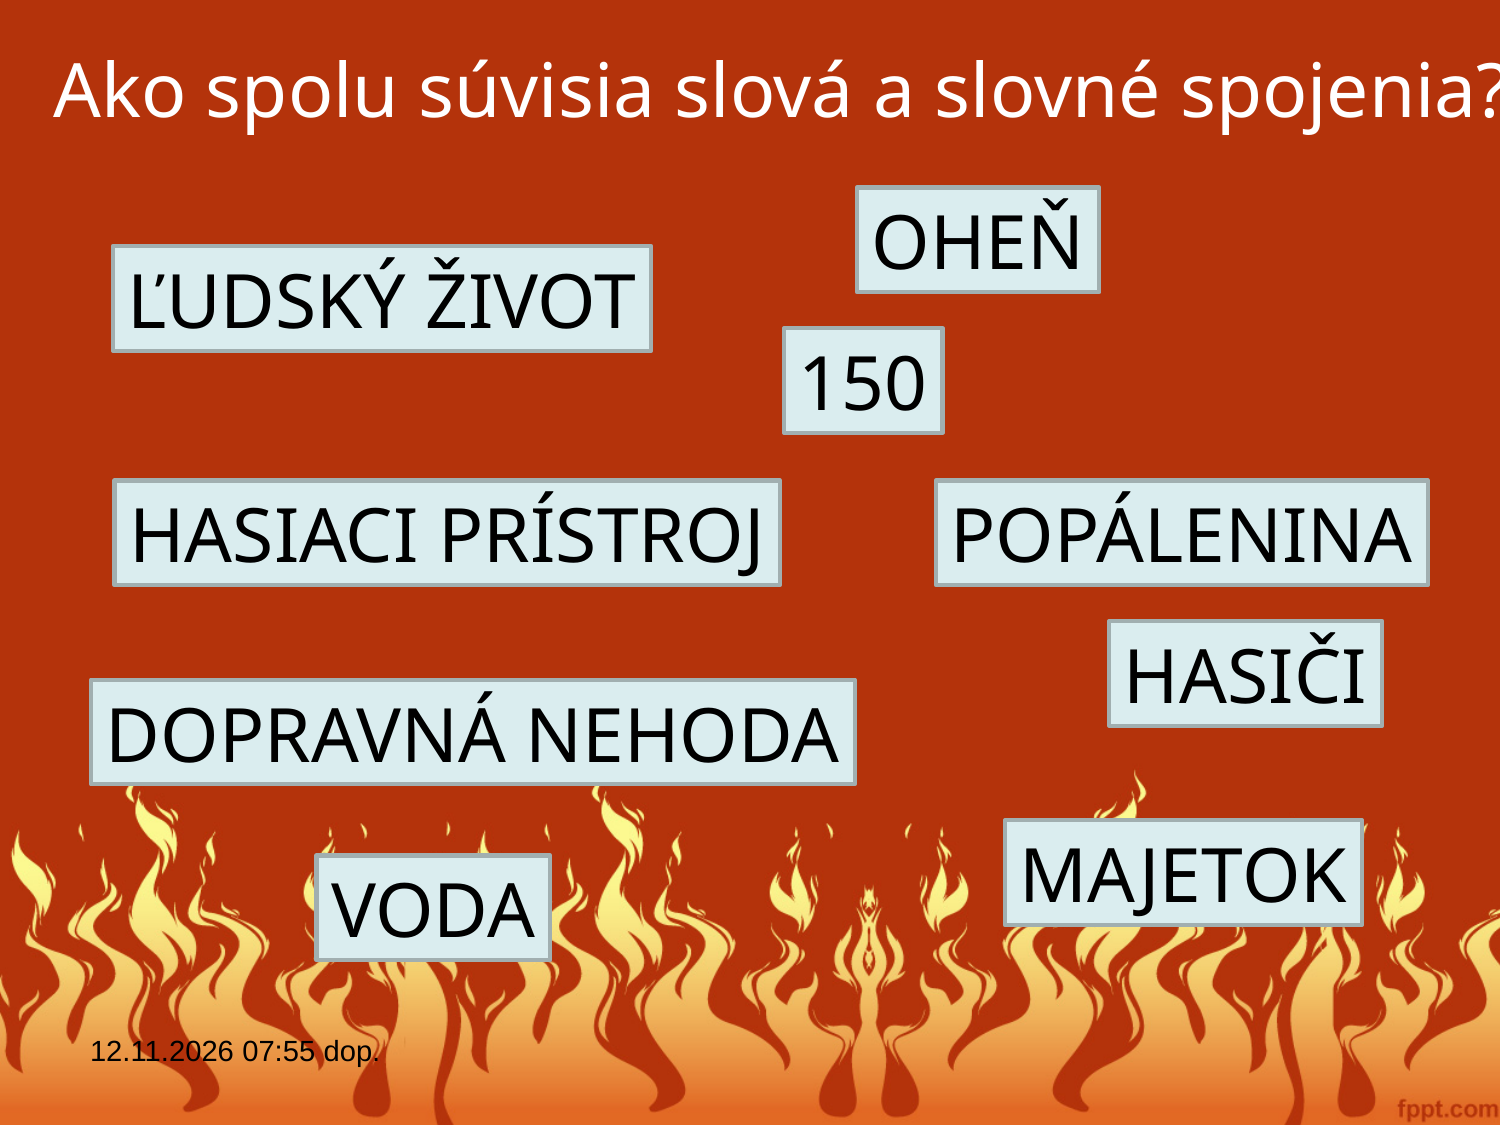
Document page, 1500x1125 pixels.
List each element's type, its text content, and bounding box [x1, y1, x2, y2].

text_box 150 [782, 326, 945, 435]
text_box VODA [314, 853, 552, 962]
text_box Ako spolu súvisia slová a slovné spojenia? [38, 35, 1500, 140]
text_box POPÁLENINA [934, 478, 1430, 587]
picture [0, 0, 1500, 1125]
text_box MAJETOK [1003, 818, 1364, 927]
text_box ĽUDSKÝ ŽIVOT [111, 244, 653, 353]
text_box OHEŇ [855, 185, 1101, 294]
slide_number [74, 1024, 426, 1103]
text_box DOPRAVNÁ NEHODA [89, 678, 857, 786]
text_box HASIČI [1107, 619, 1384, 728]
text_box HASIACI PRÍSTROJ [112, 478, 782, 587]
